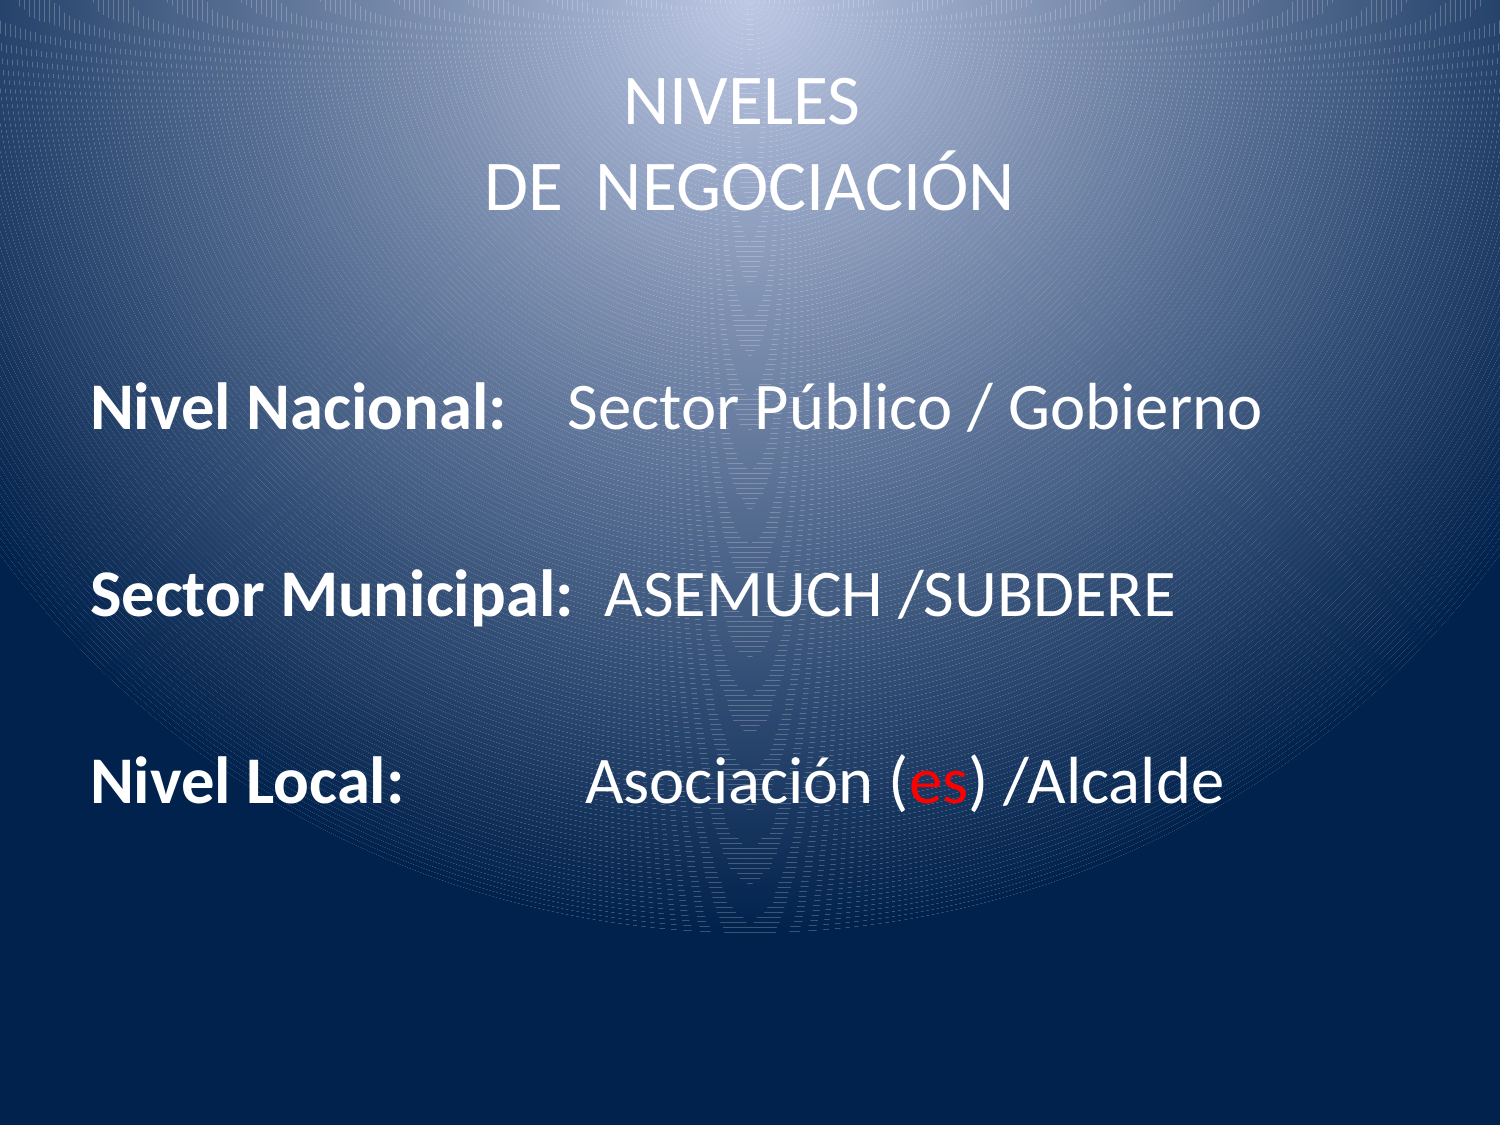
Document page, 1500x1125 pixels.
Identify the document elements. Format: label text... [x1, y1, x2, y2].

title NIVELES DE NEGOCIACIÓN [75, 45, 1425, 233]
list Nivel Nacional: Sector Público / Gobierno Sector Municipal: ASEMUCH /SUBDERE Nivel Local: Asociación (es) /Alcalde [75, 262, 1425, 1005]
